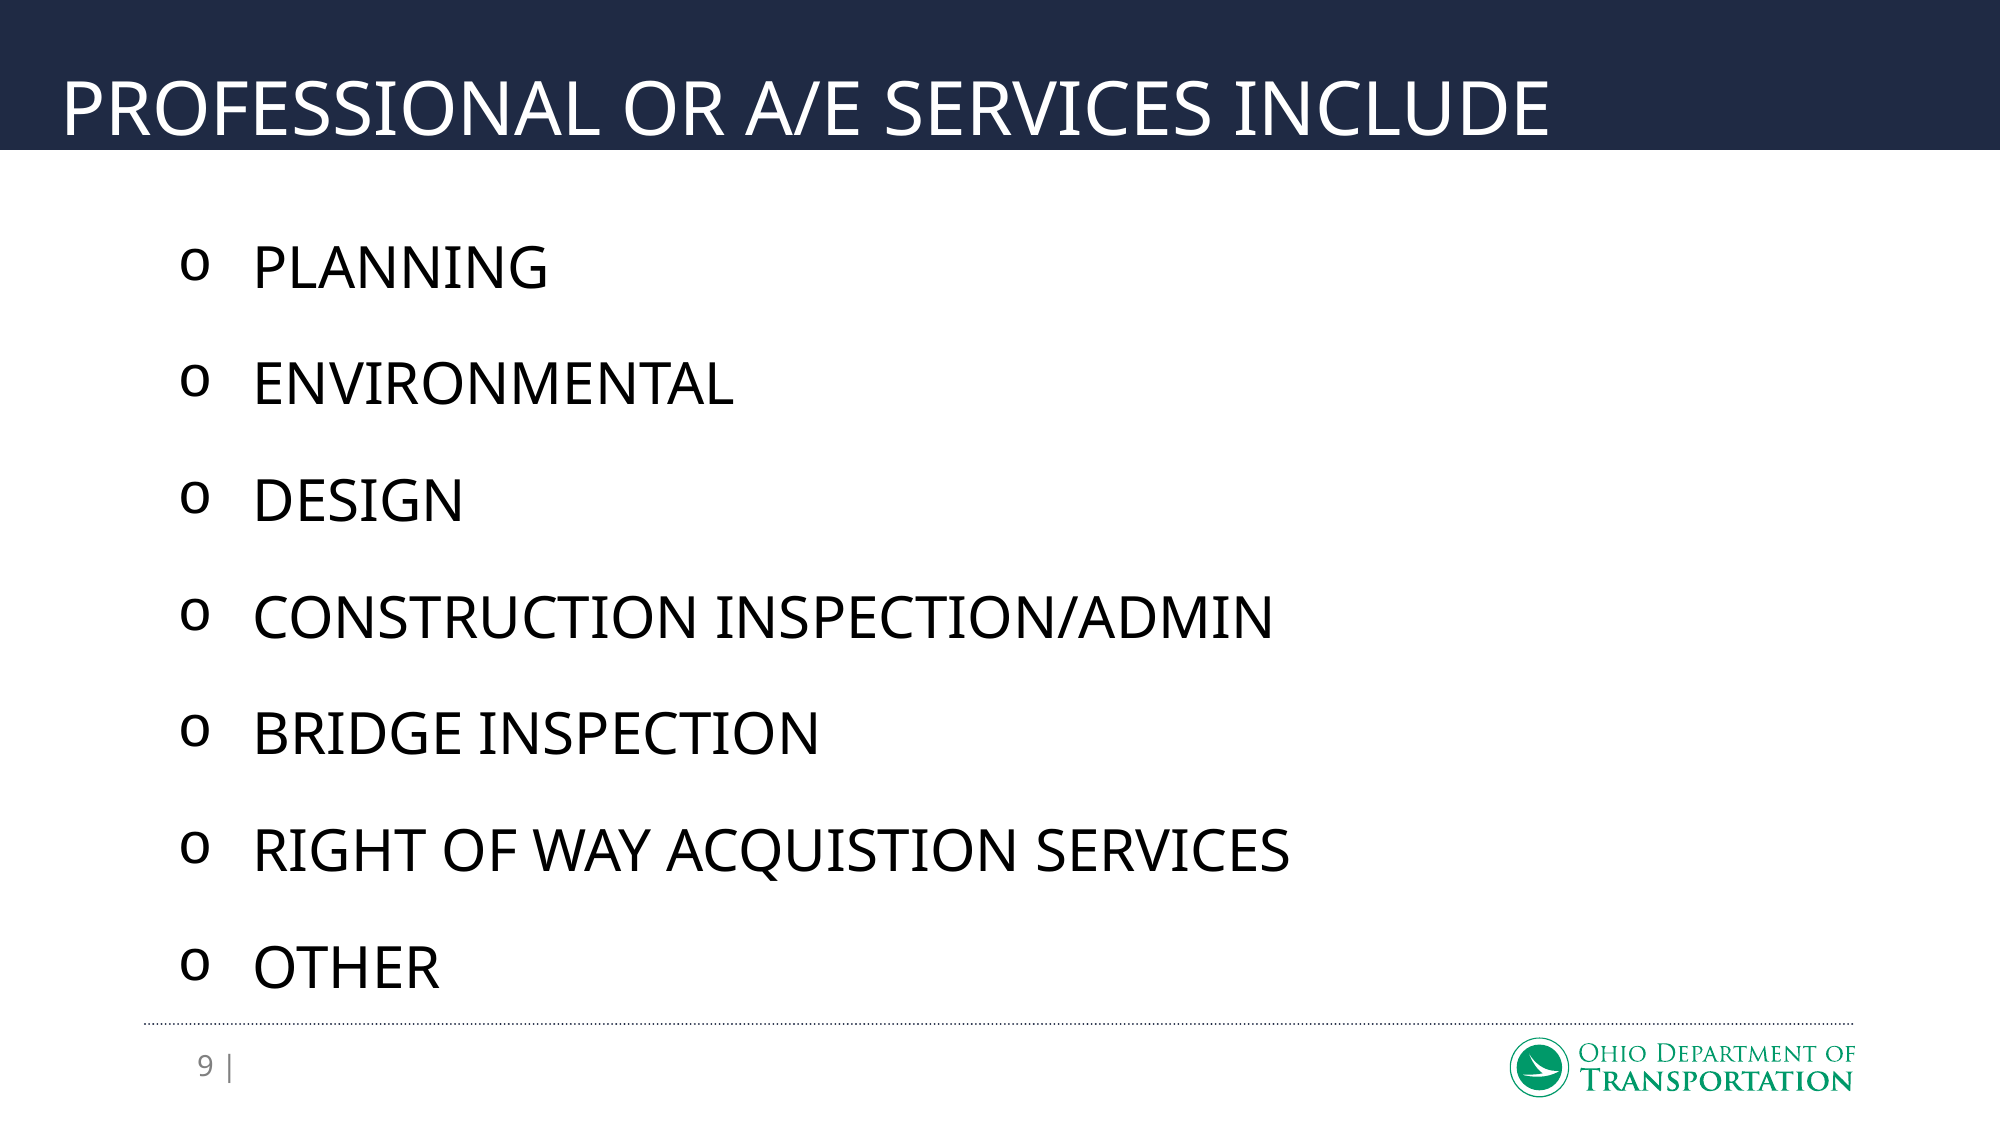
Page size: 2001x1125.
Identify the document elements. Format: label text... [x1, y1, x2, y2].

title PROFESSIONAL OR A/E SERVICES INCLUDE [0, 0, 2000, 151]
list PLANNING ENVIRONMENTAL DESIGN CONSTRUCTION INSPECTION/ADMIN BRIDGE INSPECTION RIGHT OF WAY ACQUISTION SERVICES OTHER [162, 187, 1938, 864]
